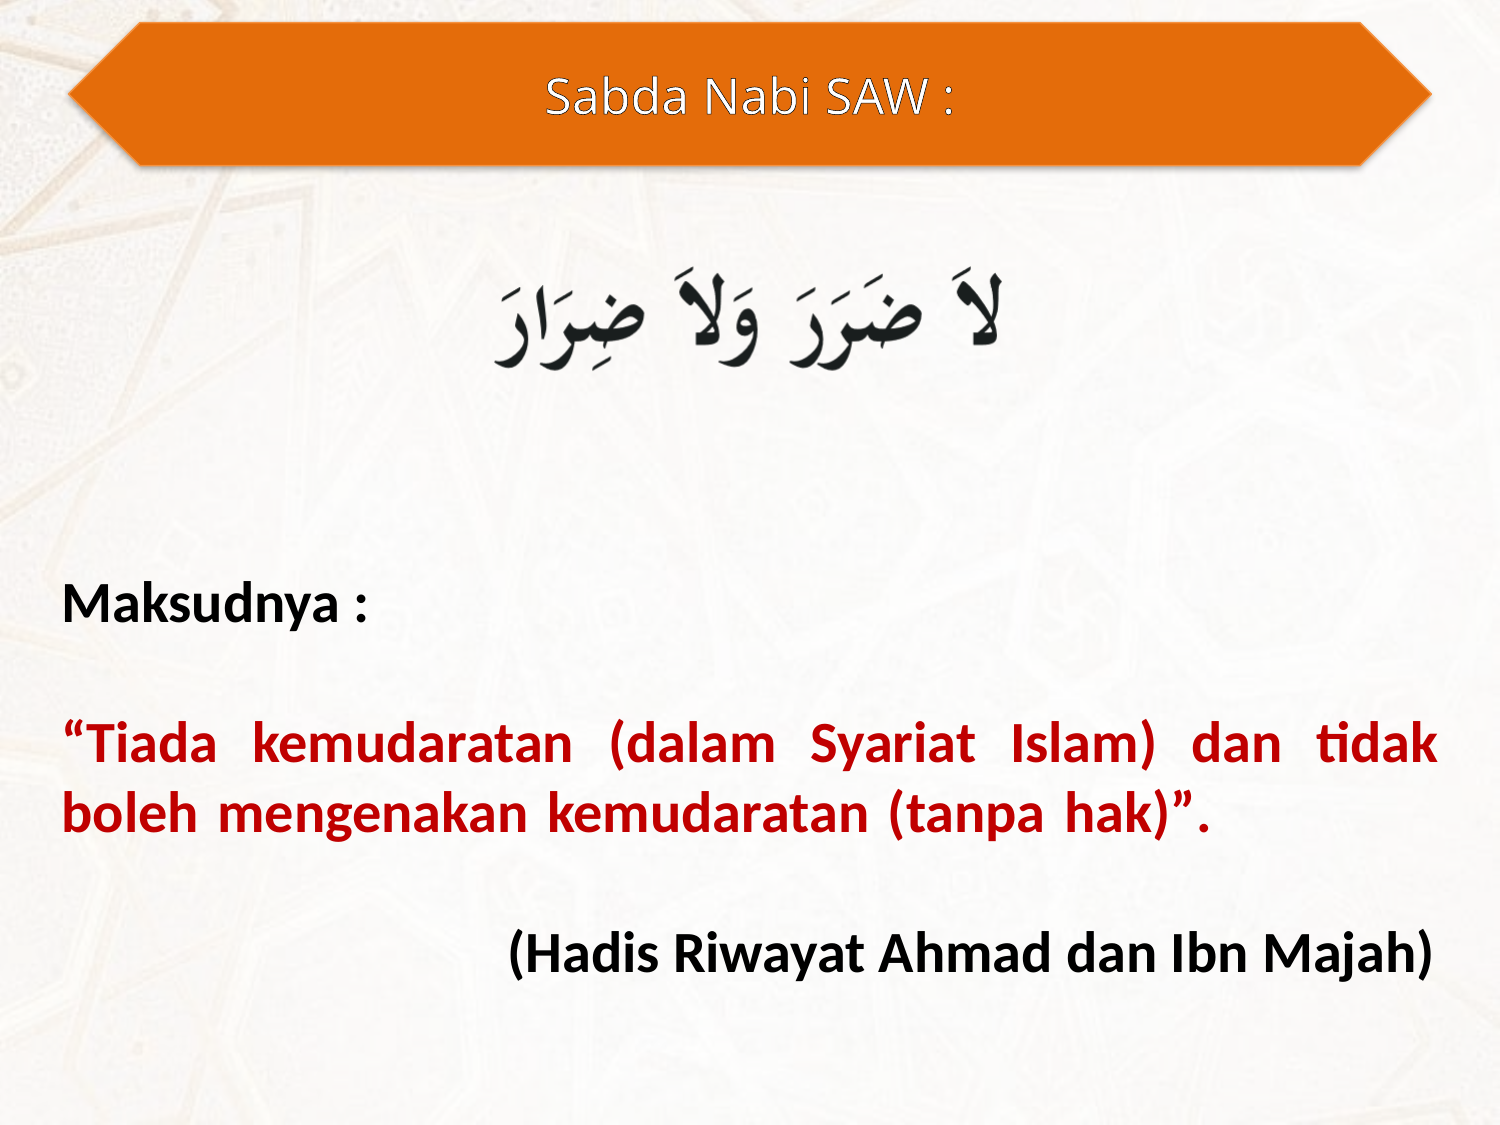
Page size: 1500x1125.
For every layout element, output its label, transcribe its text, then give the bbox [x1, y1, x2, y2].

picture [374, 224, 1126, 463]
text_box Sabda Nabi SAW : [67, 21, 1432, 167]
text_box Maksudnya : “Tiada kemudaratan (dalam Syariat Islam) dan tidak boleh mengenakan kemudaratan (tanpa hak)”. (Hadis Riwayat Ahmad dan Ibn Majah) [46, 461, 1454, 992]
